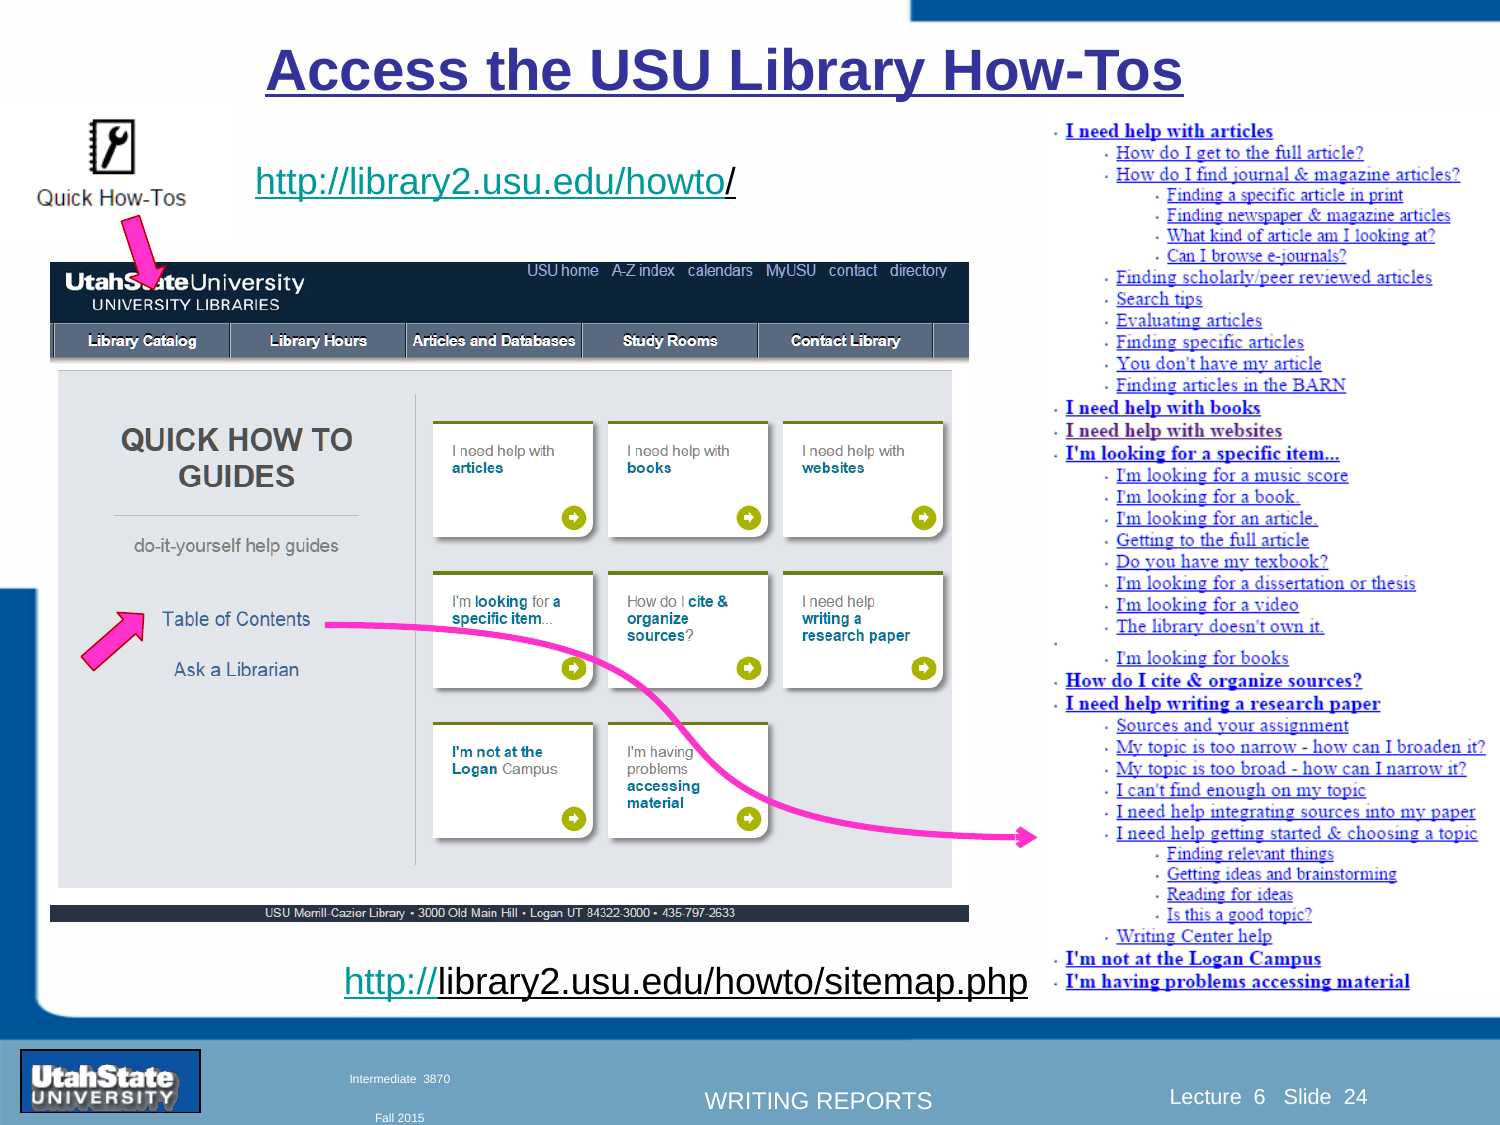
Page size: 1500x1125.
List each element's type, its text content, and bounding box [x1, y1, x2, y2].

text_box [324, 624, 1038, 838]
text_box [132, 255, 154, 260]
picture [0, 0, 1500, 1125]
text_box http://library2.usu.edu/howto/ [241, 149, 762, 210]
text_box http://library2.usu.edu/howto/sitemap.php [329, 949, 1054, 1010]
text_box Access the USU Library How-Tos [87, 24, 1363, 138]
